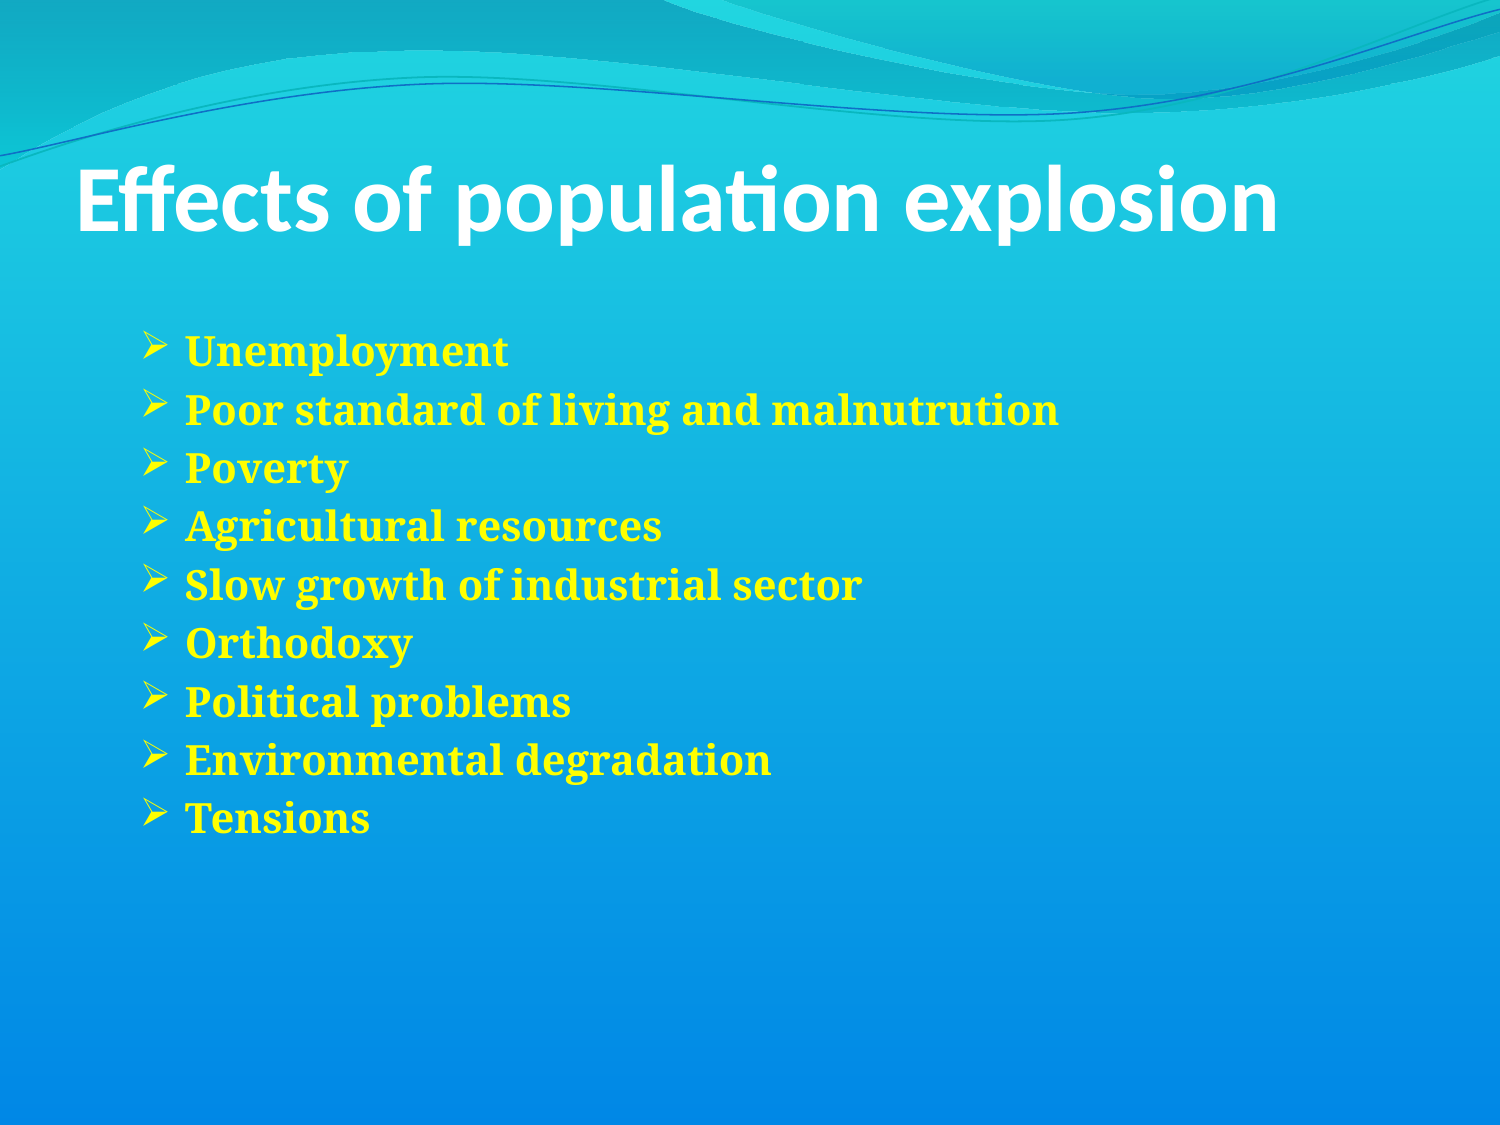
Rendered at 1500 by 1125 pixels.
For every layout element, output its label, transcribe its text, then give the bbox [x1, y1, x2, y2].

title Effects of population explosion [75, 50, 1425, 250]
list Unemployment Poor standard of living and malnutrution Poverty Agricultural resources Slow growth of industrial sector Orthodoxy Political problems Environmental degradation Tensions [125, 317, 1375, 1038]
